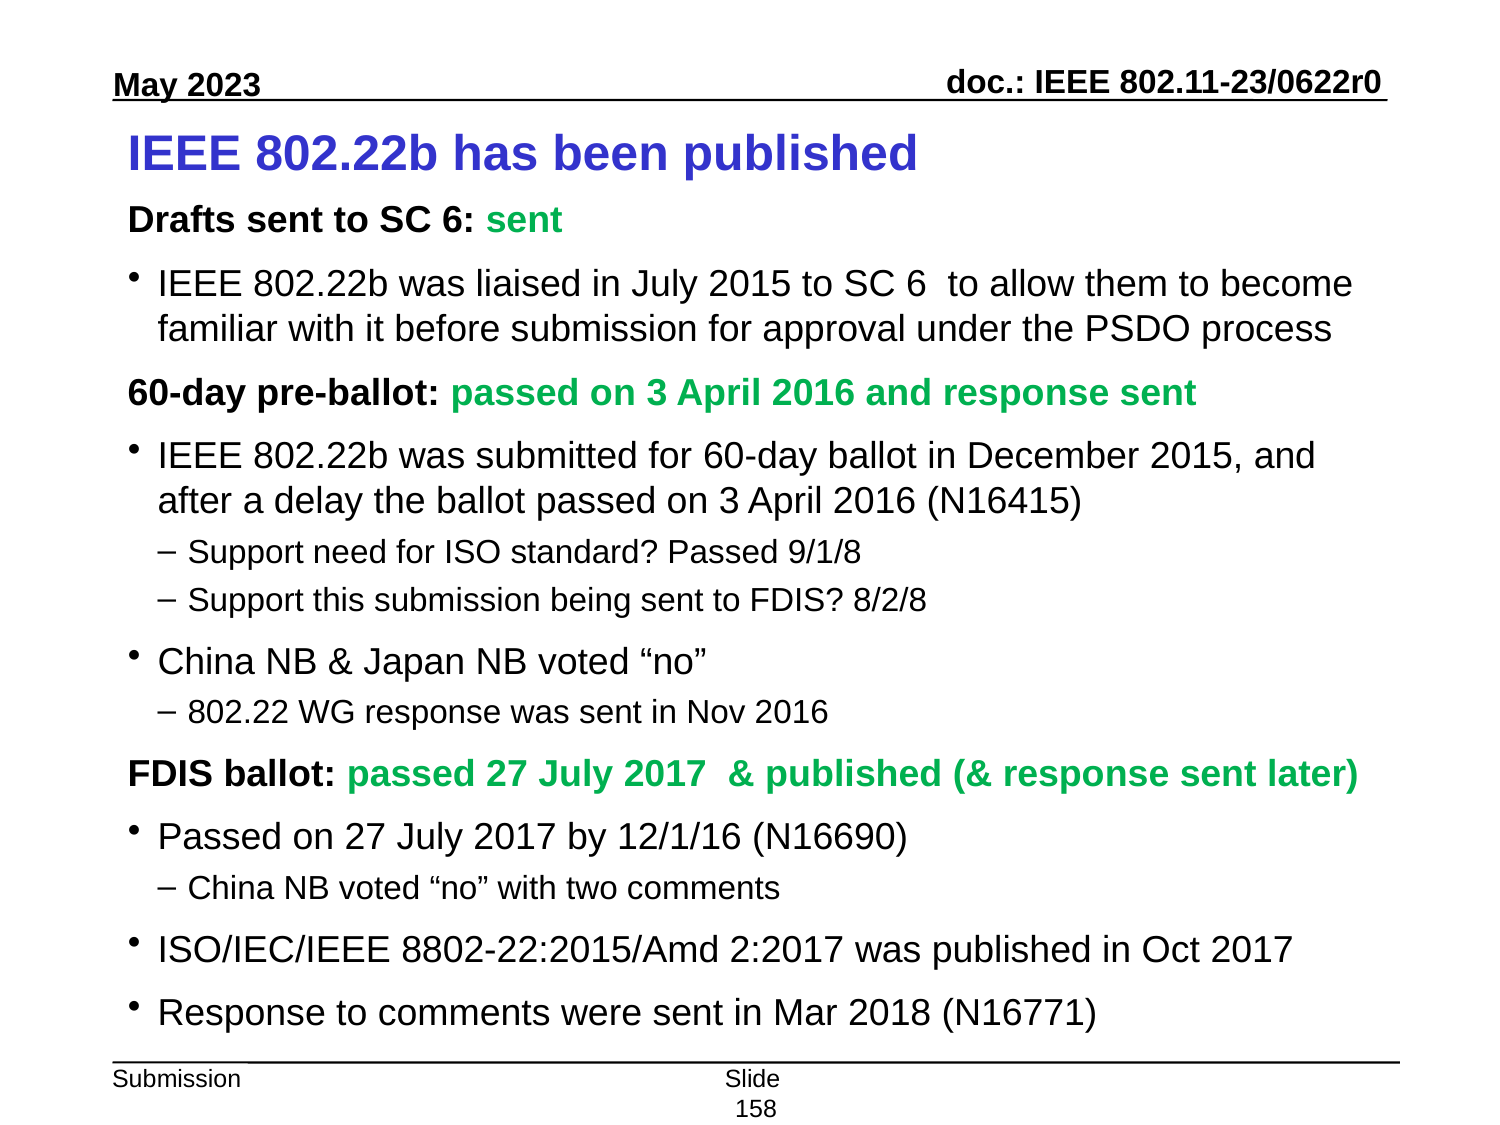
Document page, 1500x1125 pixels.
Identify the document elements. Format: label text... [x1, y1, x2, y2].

title IEEE 802.22b has been published [112, 112, 1388, 187]
list Drafts sent to SC 6: sent IEEE 802.22b was liaised in July 2015 to SC 6 to allow them to become familiar with it before submission for approval under the PSDO process 60-day pre-ballot: passed on 3 April 2016 and response sent IEEE 802.22b was submitted for 60-day ballot in December 2015, and after a delay the ballot passed on 3 April 2016 (N16415) Support need for ISO standard? Passed 9/1/8 Support this submission being sent to FDIS? 8/2/8 China NB & Japan NB voted “no” 802.22 WG response was sent in Nov 2016 FDIS ballot: passed 27 July 2017 & published (& response sent later) Passed on 27 July 2017 by 12/1/16 (N16690) China NB voted “no” with two comments ISO/IEC/IEEE 8802-22:2015/Amd 2:2017 was published in Oct 2017 Response to comments were sent in Mar 2018 (N16771) [112, 187, 1388, 863]
slide_number Slide 158 [709, 1061, 803, 1093]
